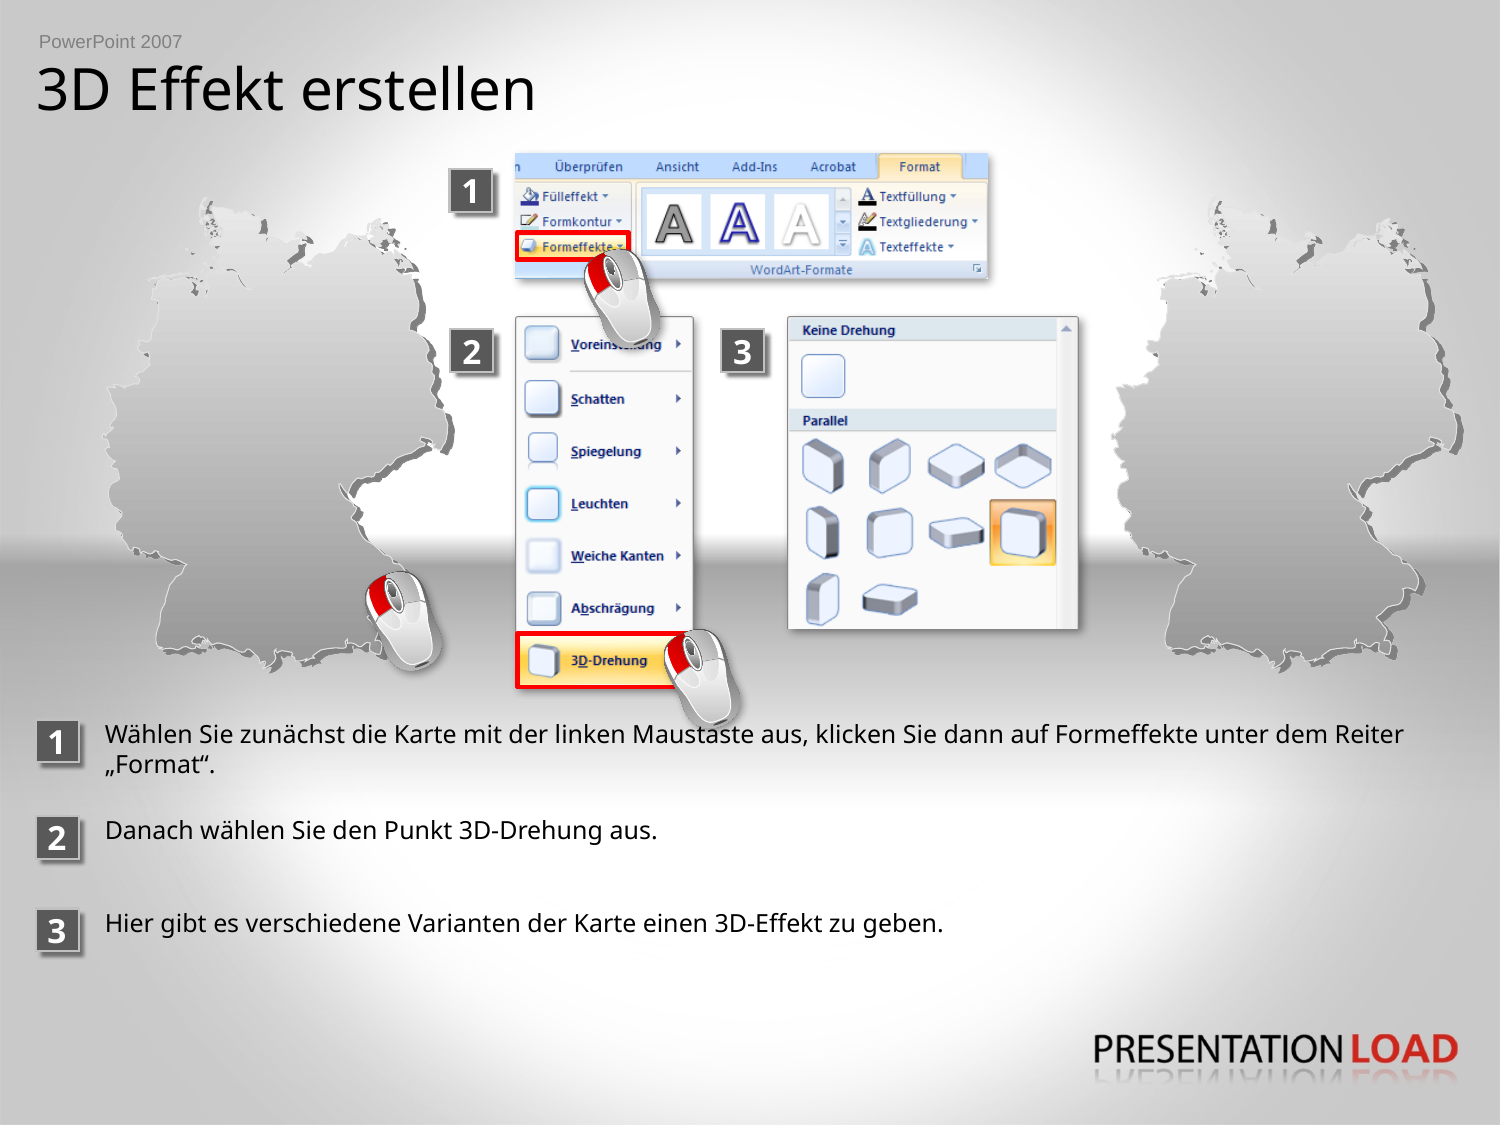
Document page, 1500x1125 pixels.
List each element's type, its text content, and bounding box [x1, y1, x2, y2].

text_box 3D Effekt erstellen [21, 45, 1500, 121]
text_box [33, 906, 91, 963]
picture [0, 0, 1500, 1125]
text_box [1208, 197, 1221, 225]
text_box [33, 814, 91, 871]
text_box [373, 248, 734, 730]
text_box PowerPoint 2007 [24, 22, 198, 60]
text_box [515, 153, 1079, 690]
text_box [33, 718, 91, 774]
text_box [1111, 206, 1457, 499]
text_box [446, 167, 505, 224]
text_box [199, 197, 212, 225]
text_box [102, 206, 394, 499]
